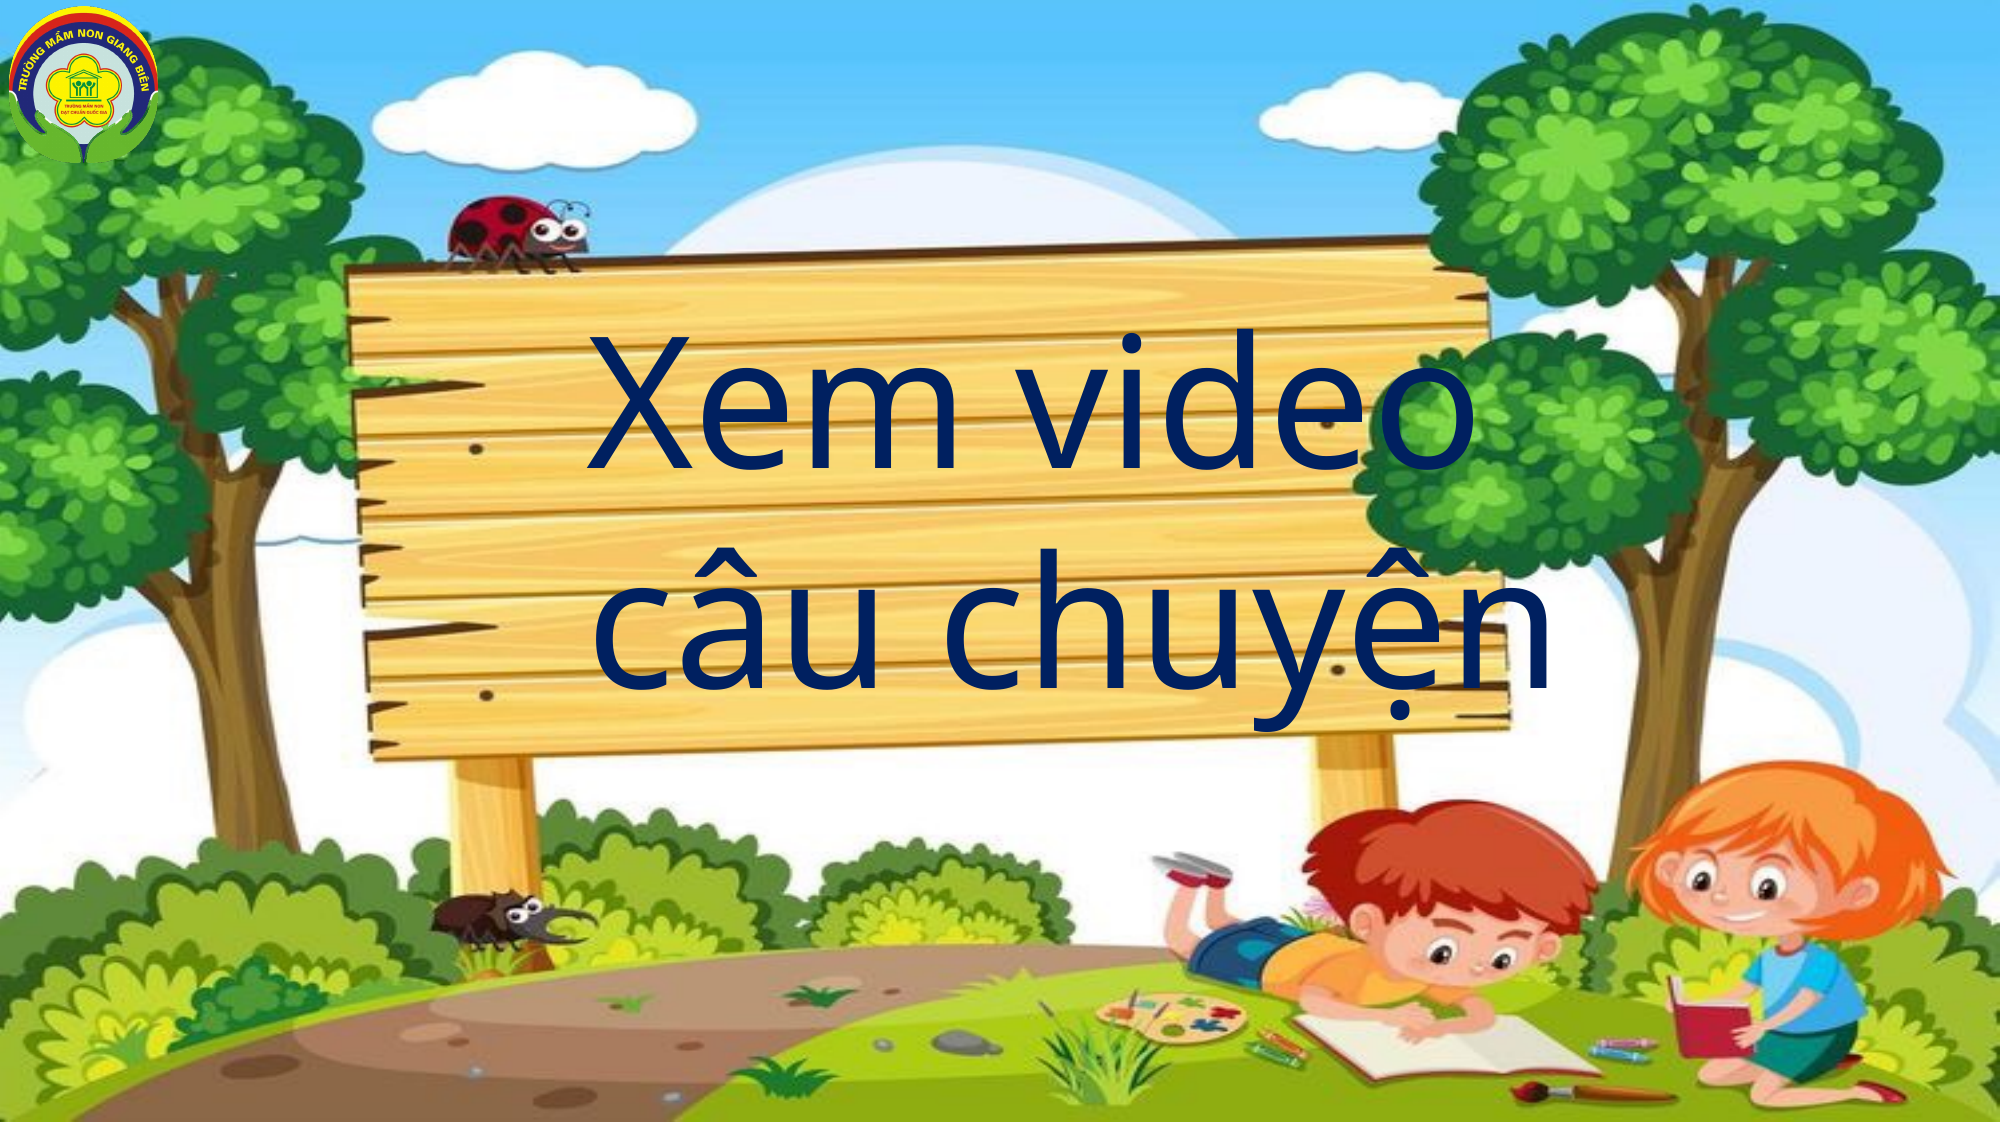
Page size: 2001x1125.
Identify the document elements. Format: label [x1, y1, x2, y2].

picture [9, 6, 159, 163]
list [0, 0, 2000, 1122]
